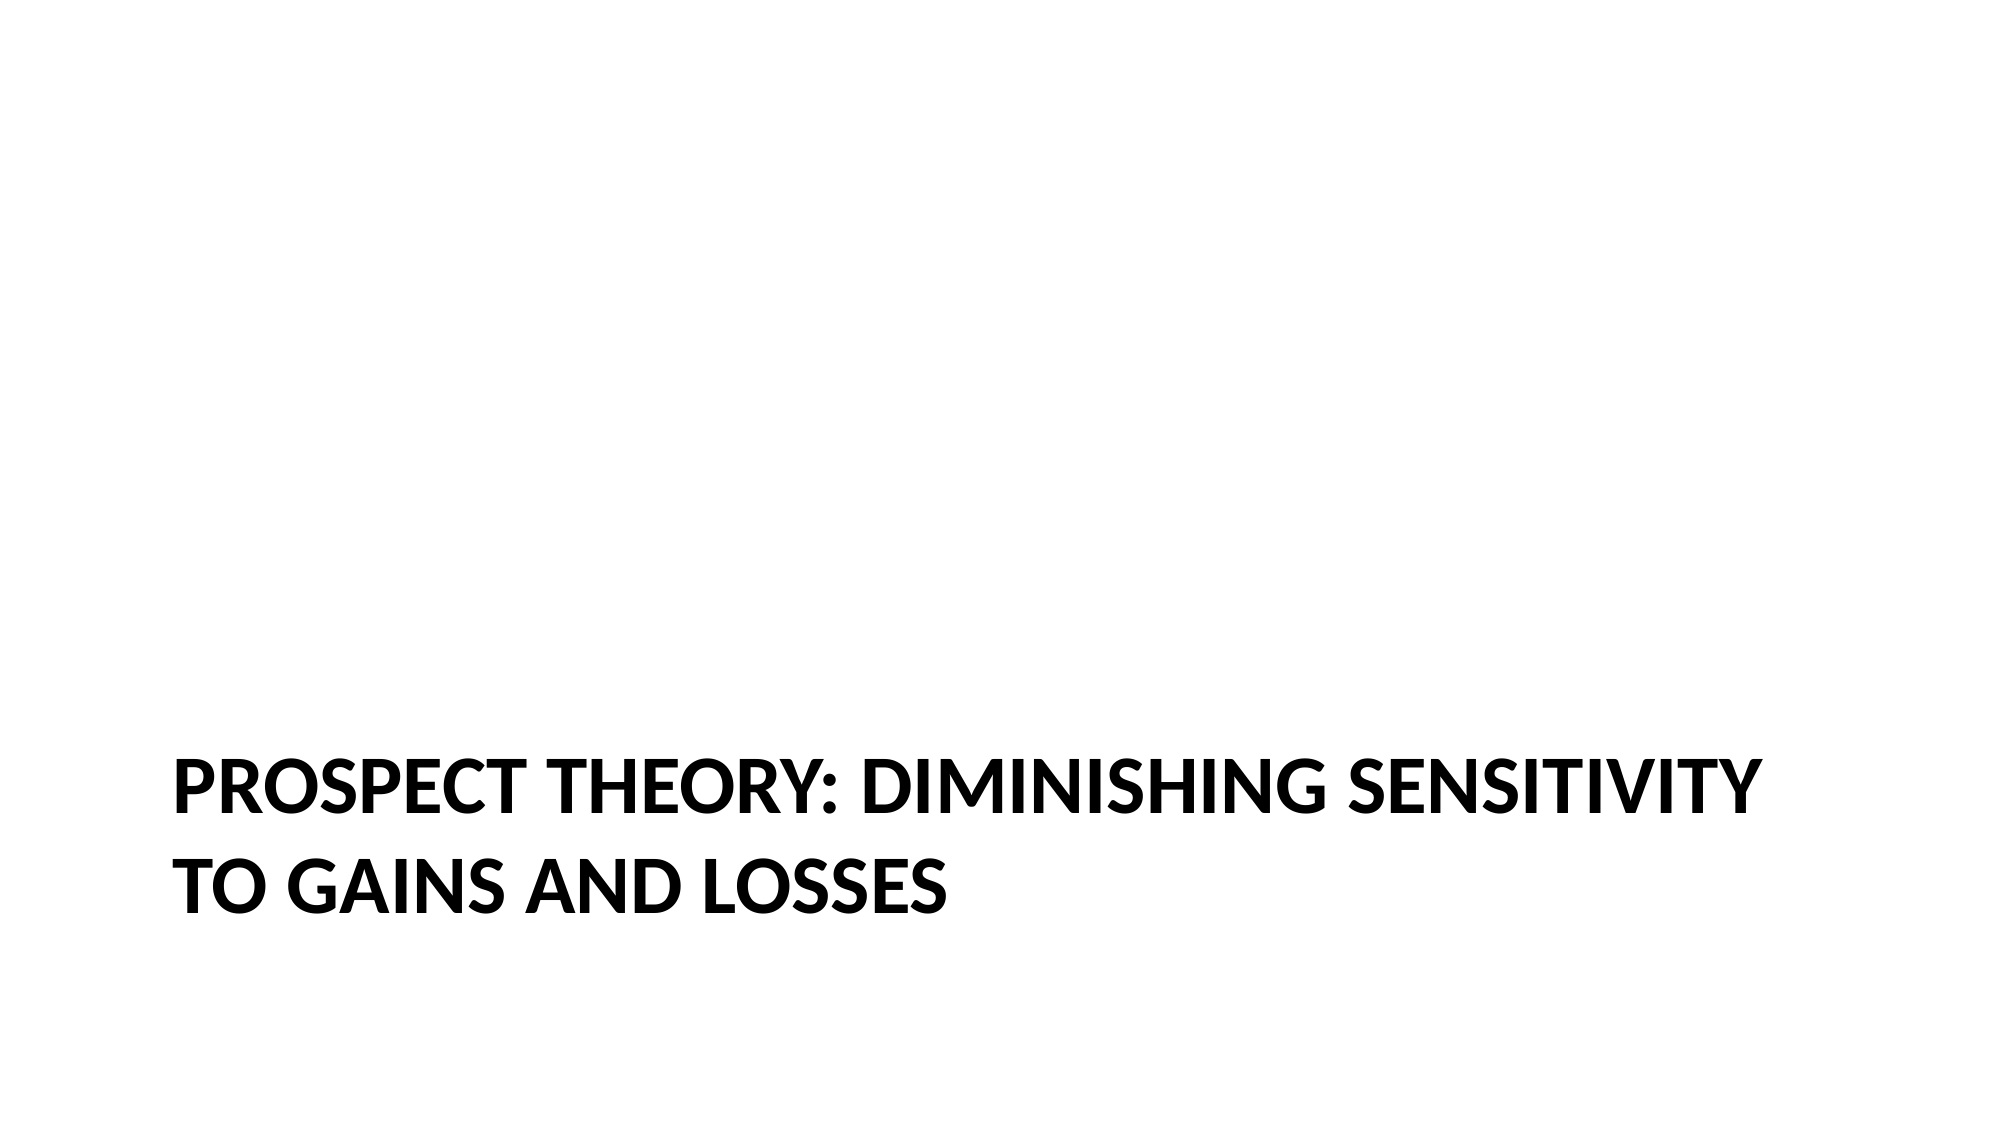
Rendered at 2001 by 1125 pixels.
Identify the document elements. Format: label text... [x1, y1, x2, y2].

title Prospect theory: diminishing sensitivity to gains and losses [157, 722, 1858, 947]
